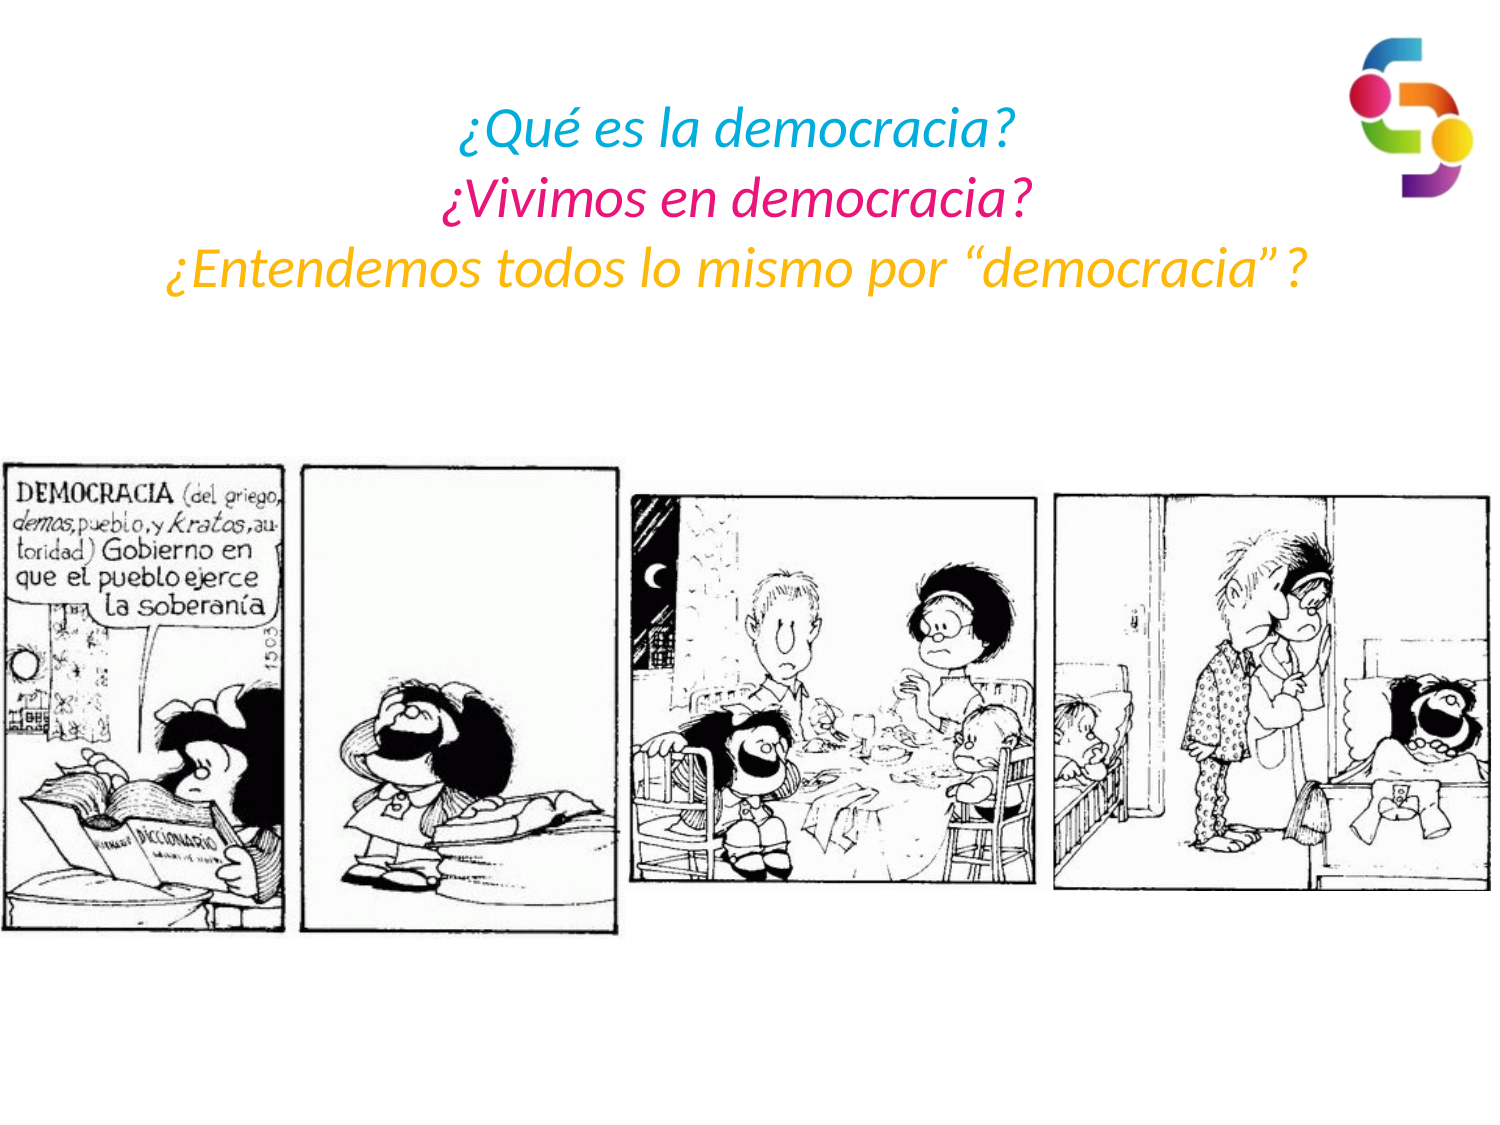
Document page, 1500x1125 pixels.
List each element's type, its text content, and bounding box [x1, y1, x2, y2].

text_box ¿Qué es la democracia? ¿Vivimos en democracia? ¿Entendemos todos lo mismo por “democracia”? [93, 82, 1395, 307]
picture [1347, 34, 1477, 200]
picture [0, 456, 1492, 939]
